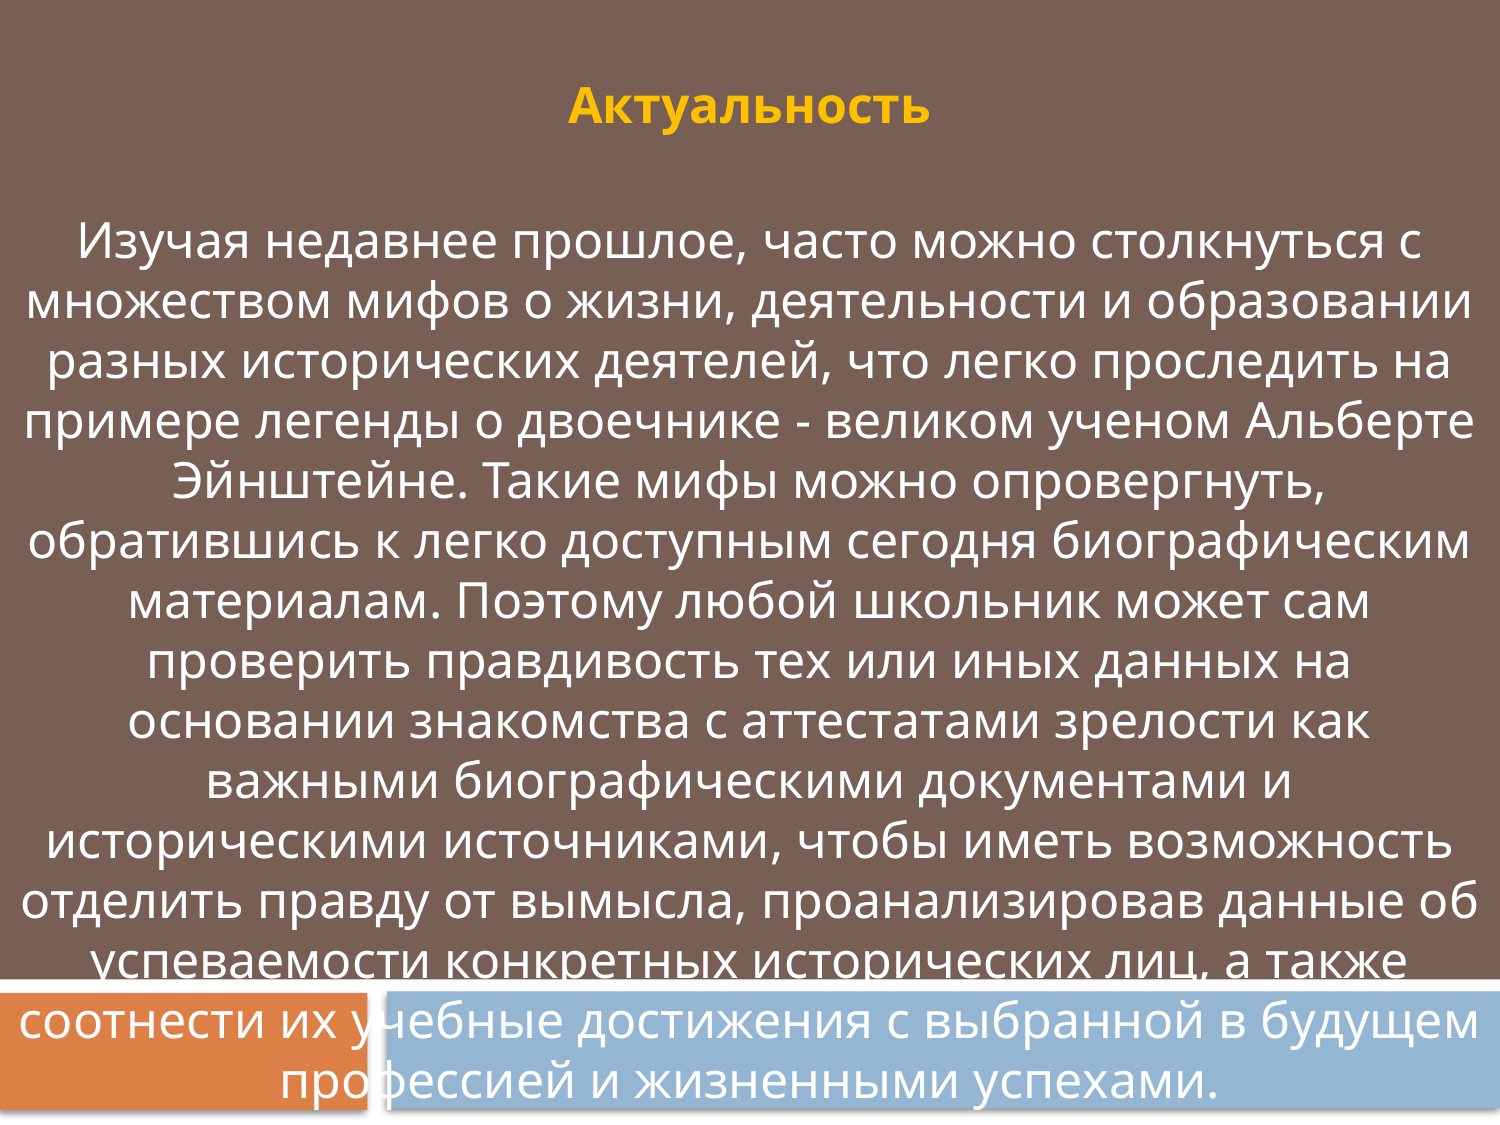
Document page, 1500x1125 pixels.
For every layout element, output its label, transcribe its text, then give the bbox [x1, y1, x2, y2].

subtitle Актуальность Изучая недавнее прошлое, часто можно столкнуться с множеством мифов о жизни, деятельности и образовании разных исторических деятелей, что легко проследить на примере легенды о двоечнике - великом ученом Альберте Эйнштейне. Такие мифы можно опровергнуть, обратившись к легко доступным сегодня биографическим материалам. Поэтому любой школьник может сам проверить правдивость тех или иных данных на основании знакомства с аттестатами зрелости как важными биографическими документами и историческими источниками, чтобы иметь возможность отделить правду от вымысла, проанализировав данные об успеваемости конкретных исторических лиц, а также соотнести их учебные достижения с выбранной в будущем профессией и жизненными успехами. [0, 66, 1500, 1125]
